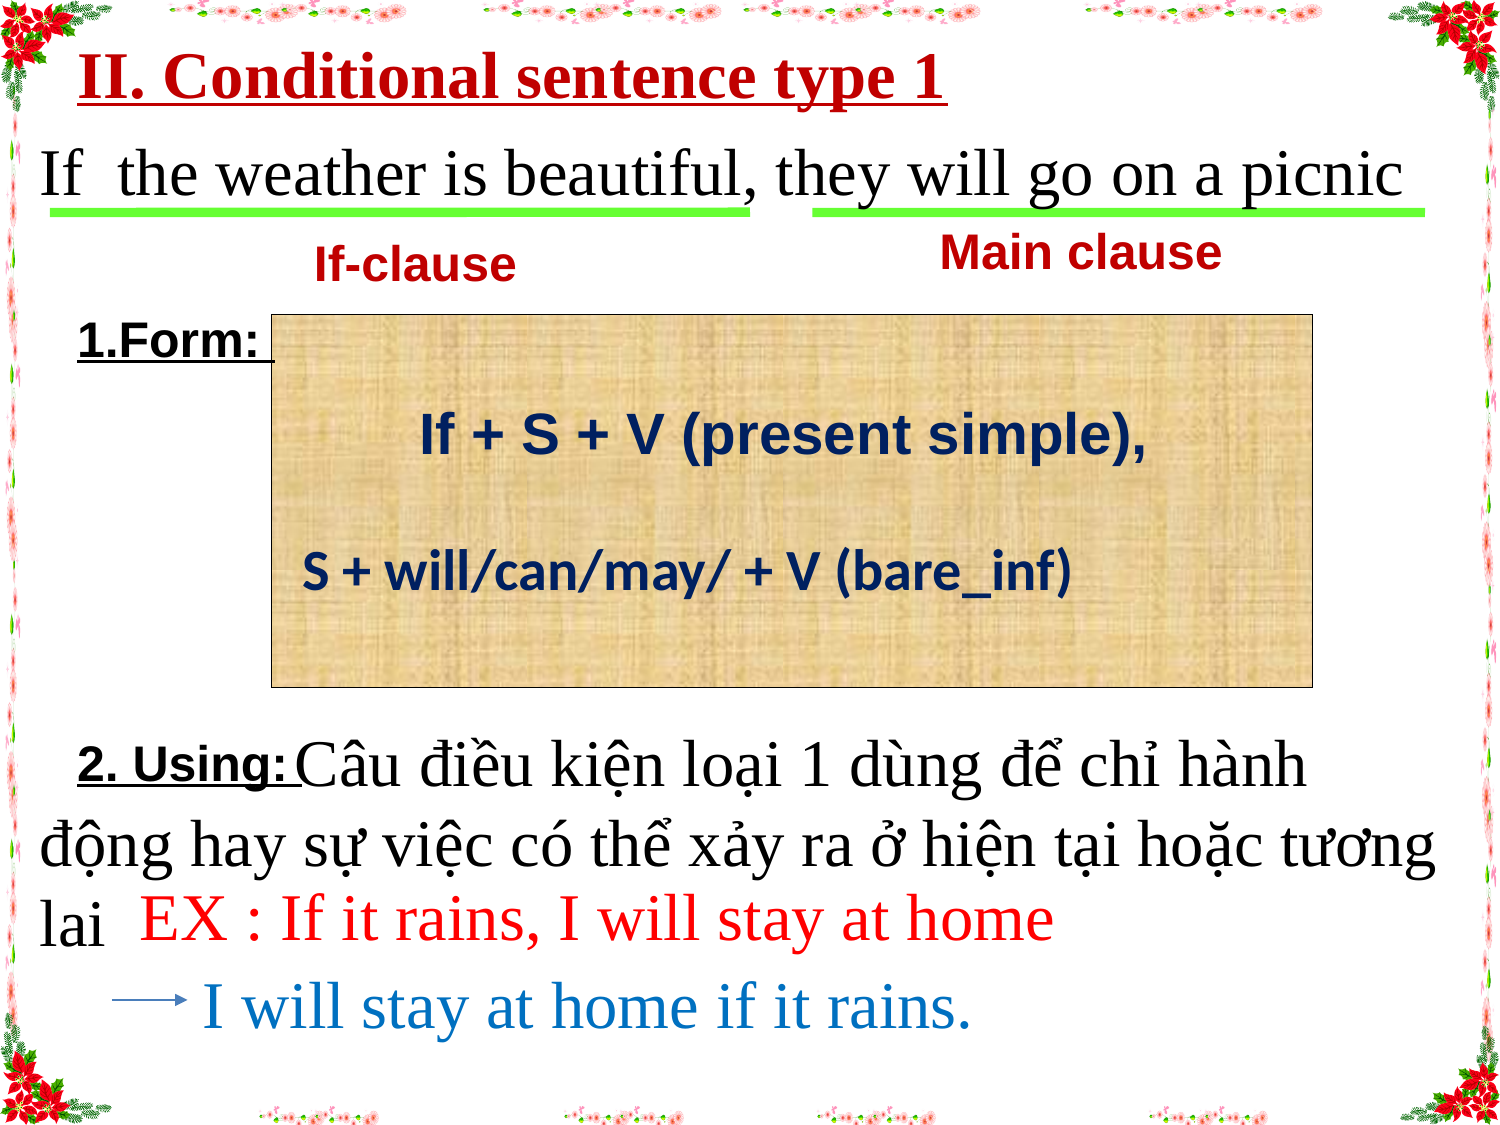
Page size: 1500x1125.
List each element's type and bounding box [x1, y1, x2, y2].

text_box [0, 0, 1500, 1125]
